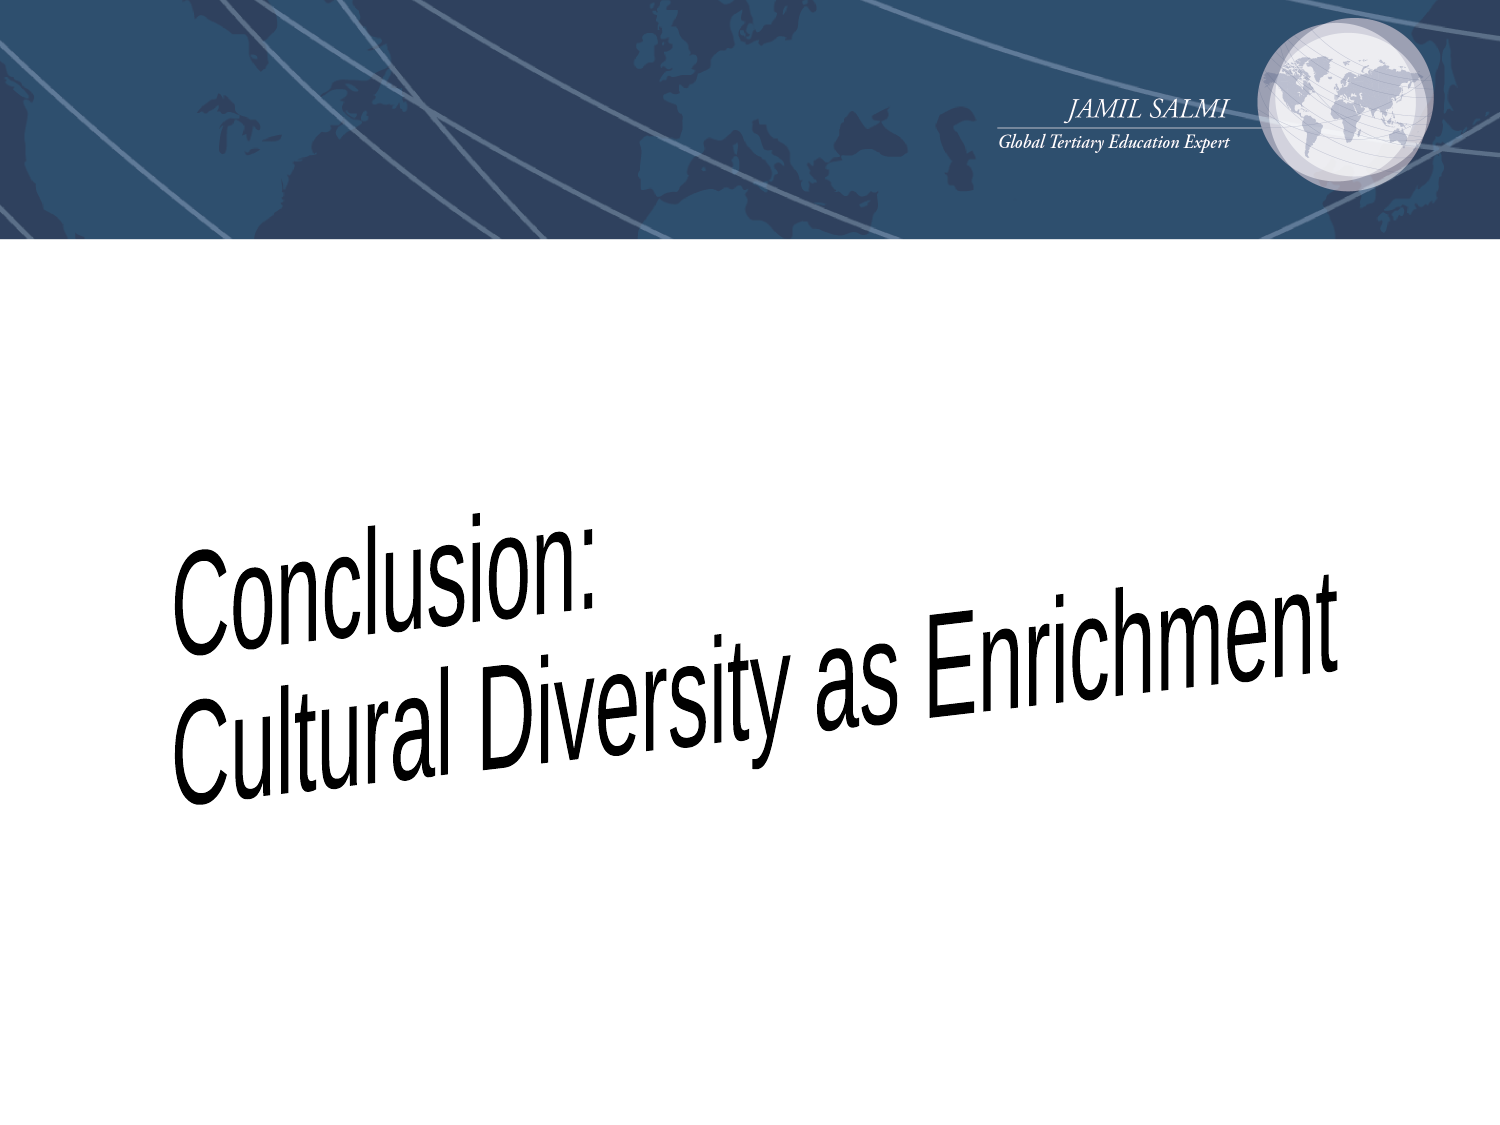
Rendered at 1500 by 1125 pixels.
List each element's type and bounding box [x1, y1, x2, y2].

title [90, 17, 1410, 237]
picture [0, 0, 1500, 1125]
list [90, 262, 1410, 975]
